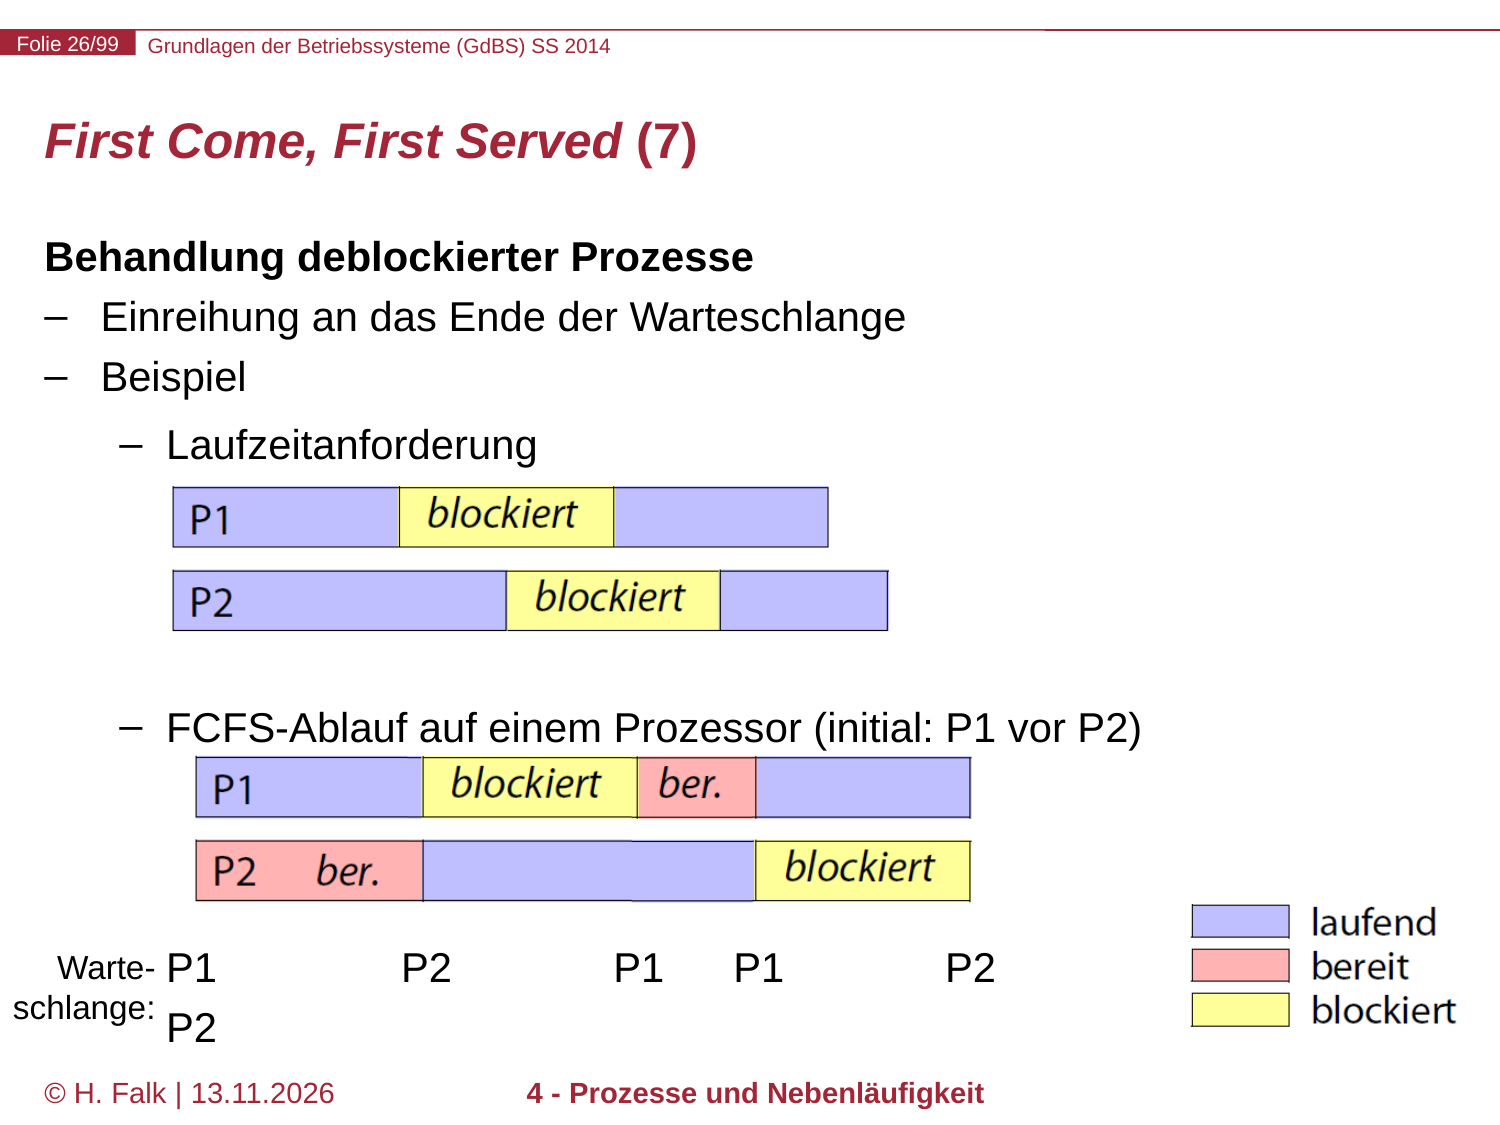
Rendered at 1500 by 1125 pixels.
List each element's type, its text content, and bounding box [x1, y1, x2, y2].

footer 4 - Prozesse und Nebenläufigkeit [301, 1066, 1211, 1125]
text_box Warte- schlange: [0, 939, 171, 1034]
picture [1187, 904, 1460, 1036]
title First Come, First Served (7) [29, 90, 1471, 198]
picture [194, 752, 977, 907]
picture [170, 485, 891, 634]
list Behandlung deblockierter Prozesse Einreihung an das Ende der Warteschlange Beispiel Laufzeitanforderung FCFS-Ablauf auf einem Prozessor (initial: P1 vor P2) P1 P2 P1 P1 P2 P2 [29, 227, 1471, 1047]
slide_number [29, 1066, 301, 1125]
